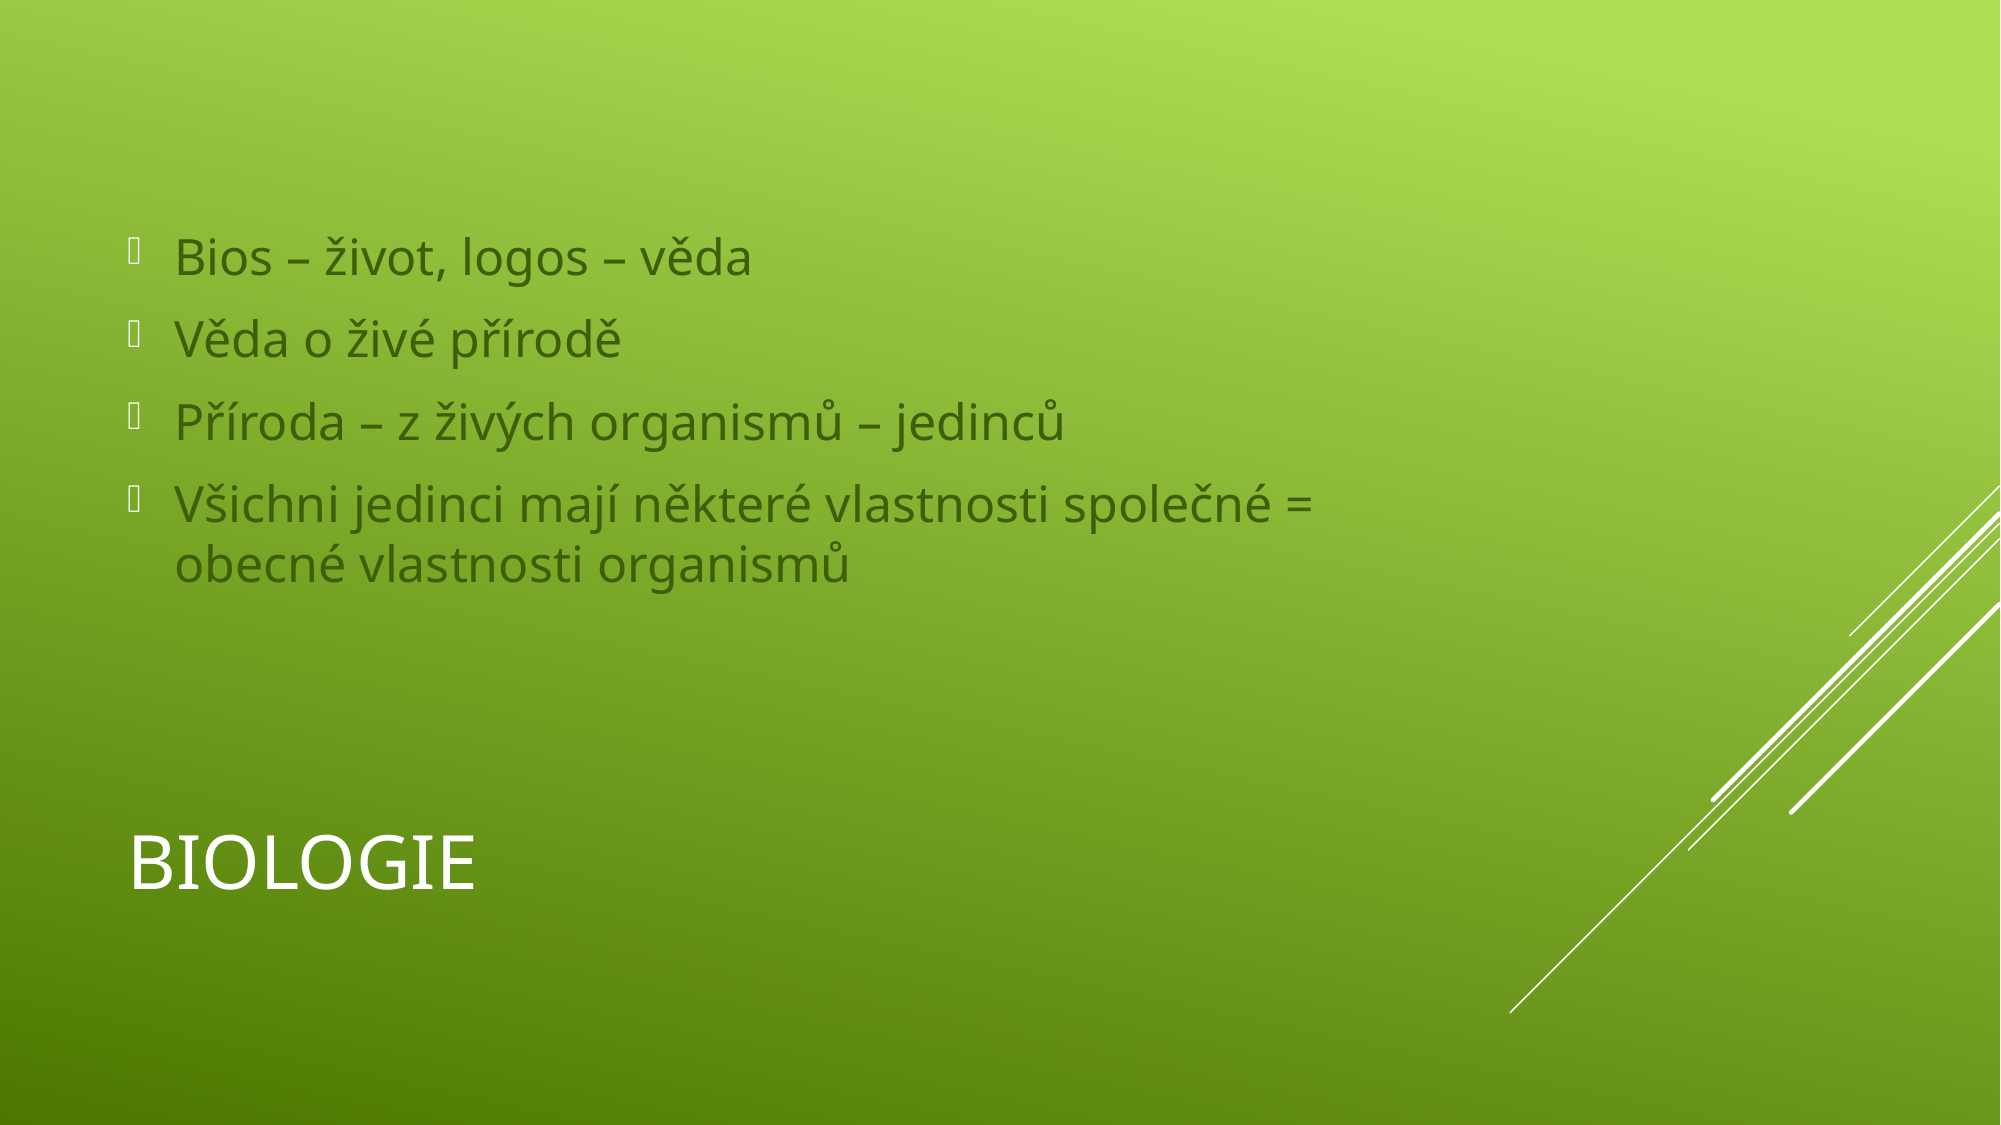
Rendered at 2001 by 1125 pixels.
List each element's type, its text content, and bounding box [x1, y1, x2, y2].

title Biologie [112, 736, 1513, 984]
list Bios – život, logos – věda Věda o živé přírodě Příroda – z živých organismů – jedinců Všichni jedinci mají některé vlastnosti společné = obecné vlastnosti organismů [112, 112, 1513, 706]
